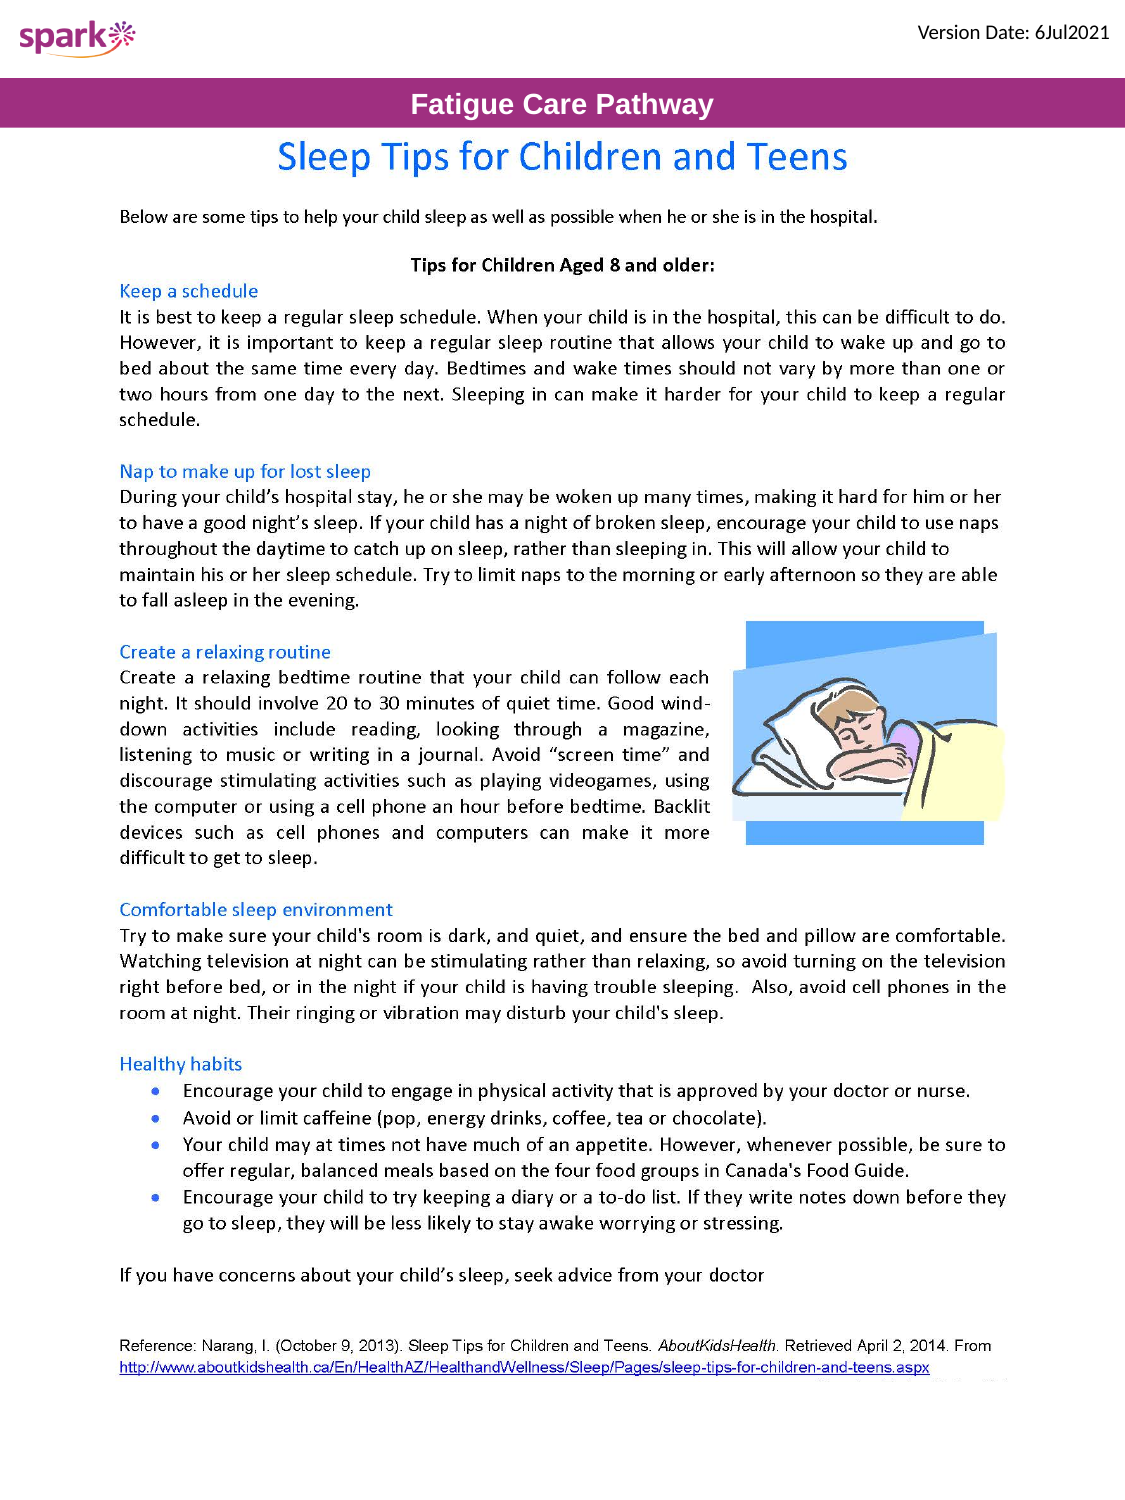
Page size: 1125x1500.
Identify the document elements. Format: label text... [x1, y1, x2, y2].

text_box Fatigue Care Pathway [0, 78, 1125, 128]
picture [9, 18, 137, 66]
text_box Version Date: 6Jul2021 [717, 11, 1125, 52]
picture [24, 131, 1101, 1382]
